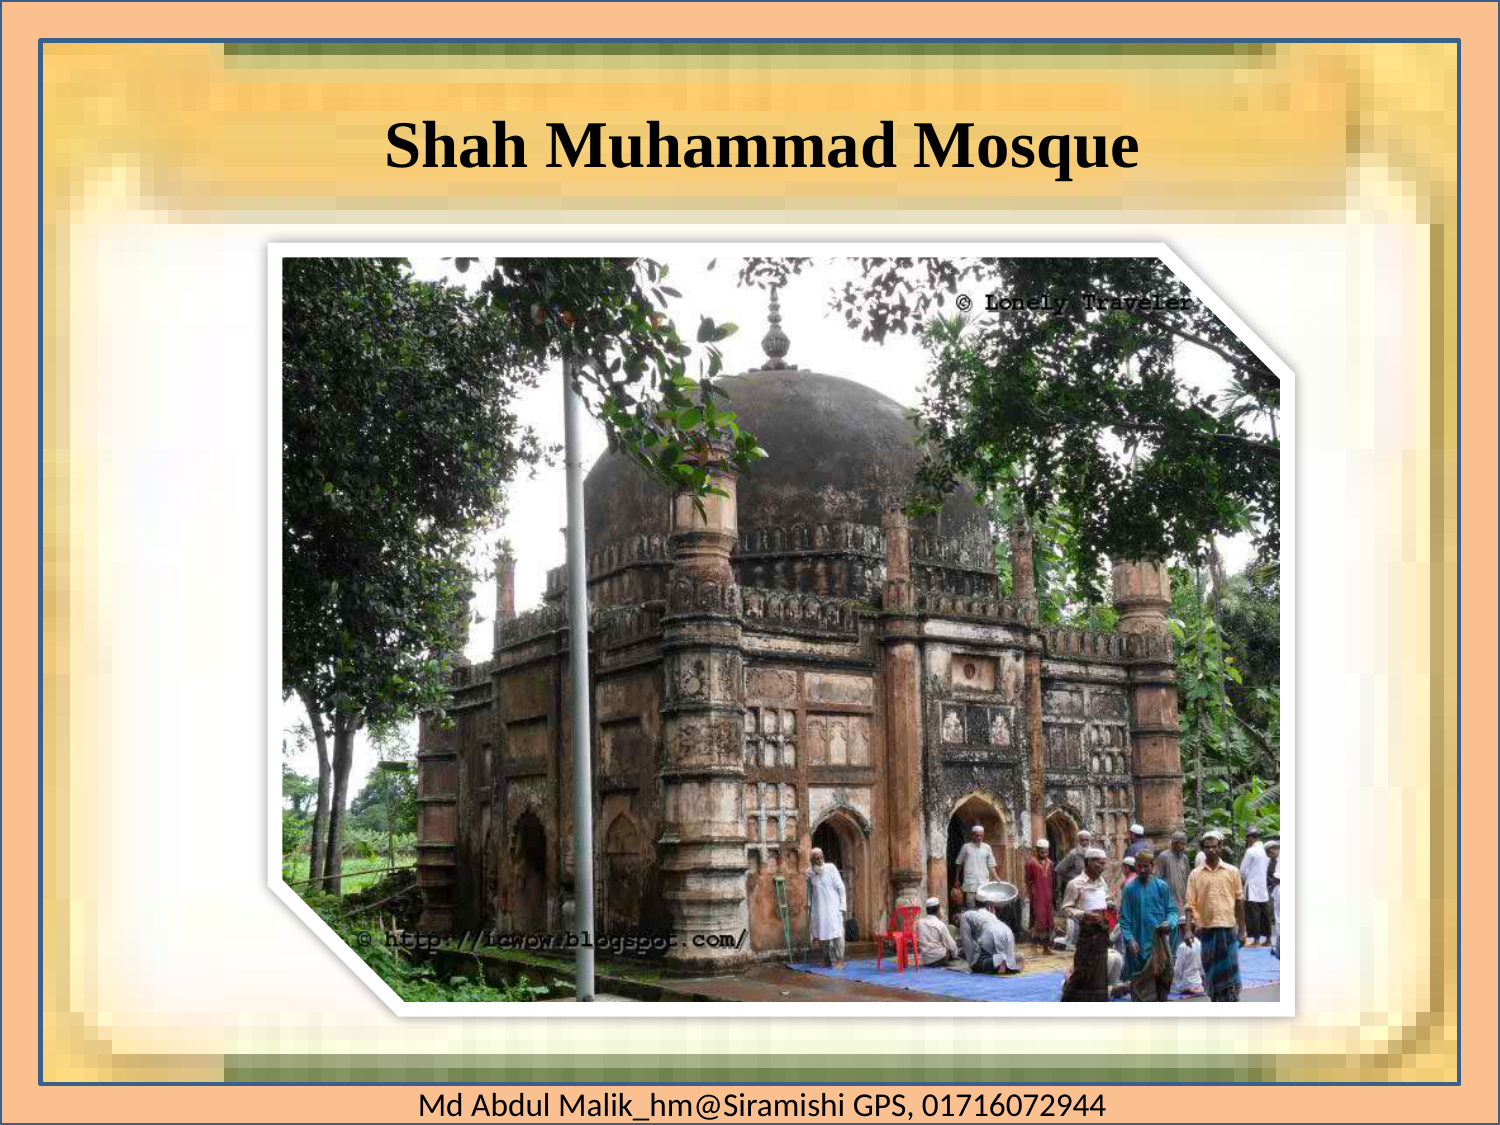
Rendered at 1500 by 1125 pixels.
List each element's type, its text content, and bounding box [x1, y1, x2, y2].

text_box Md Abdul Malik_hm@Siramishi GPS, 01716072944 [162, 1075, 1363, 1125]
picture [43, 43, 1457, 1082]
text_box [0, 0, 1500, 1125]
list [274, 249, 1288, 1010]
title Shah Muhammad Mosque [87, 47, 1438, 235]
